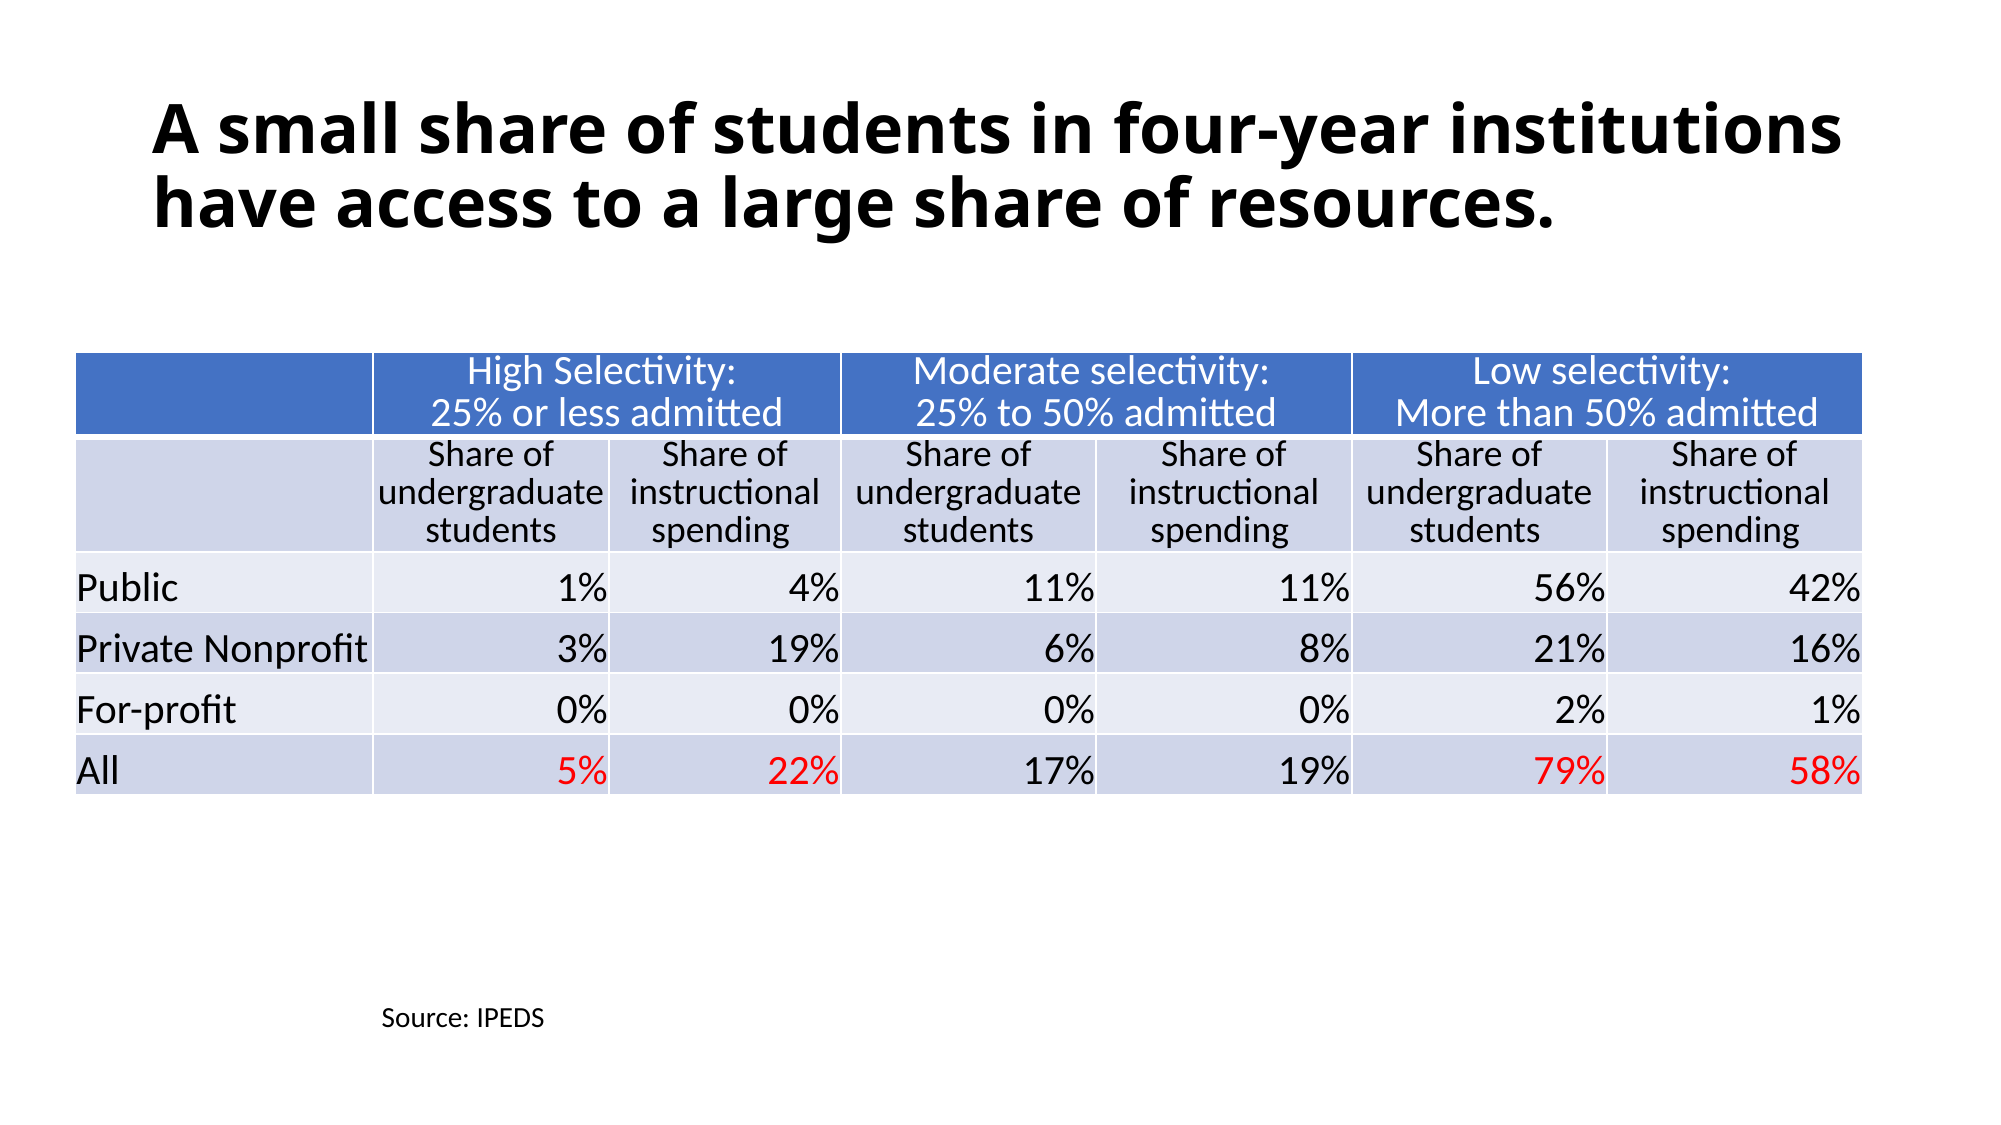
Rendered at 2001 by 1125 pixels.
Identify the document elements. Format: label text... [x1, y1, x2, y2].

table_header Low selectivity: More than 50% admitted [1353, 353, 1862, 434]
table_cell Share of undergraduate students [1353, 440, 1606, 551]
table_header [76, 353, 372, 434]
table_cell 0% [842, 674, 1095, 733]
table_cell 19% [610, 613, 840, 672]
table_cell 42% [1608, 553, 1862, 612]
table_cell 8% [1097, 613, 1351, 672]
table_cell 0% [374, 674, 608, 733]
table_cell 1% [1608, 674, 1862, 733]
table_header High Selectivity: 25% or less admitted [374, 353, 840, 434]
table_cell [76, 440, 372, 551]
table_cell 21% [1353, 613, 1606, 672]
table_cell All [76, 735, 372, 794]
table_cell 4% [610, 553, 840, 612]
title A small share of students in four-year institutions have access to a large share of resources. [137, 59, 1863, 278]
table_cell 5% [374, 735, 608, 794]
table_cell 19% [1097, 735, 1351, 794]
table_cell 2% [1353, 674, 1606, 733]
table_cell 11% [1097, 553, 1351, 612]
table_cell 56% [1353, 553, 1606, 612]
table_cell 22% [610, 735, 840, 794]
table_cell 17% [842, 735, 1095, 794]
table_cell 3% [374, 613, 608, 672]
text_box Source: IPEDS [366, 990, 560, 1041]
table_cell For-profit [76, 674, 372, 733]
table_cell Share of undergraduate students [842, 440, 1095, 551]
table_cell 16% [1608, 613, 1862, 672]
table_cell 6% [842, 613, 1095, 672]
table_cell Share of undergraduate students [374, 440, 608, 551]
table_cell 1% [374, 553, 608, 612]
table_cell Share of instructional spending [1608, 440, 1862, 551]
table_cell 0% [610, 674, 840, 733]
table_header Moderate selectivity: 25% to 50% admitted [842, 353, 1351, 434]
table_cell Share of instructional spending [1097, 440, 1351, 551]
table_cell Private Nonprofit [76, 613, 372, 672]
table_cell 79% [1353, 735, 1606, 794]
table_cell Public [76, 553, 372, 612]
table_cell 58% [1608, 735, 1862, 794]
table_cell 0% [1097, 674, 1351, 733]
table_cell Share of instructional spending [610, 440, 840, 551]
table_cell 11% [842, 553, 1095, 612]
